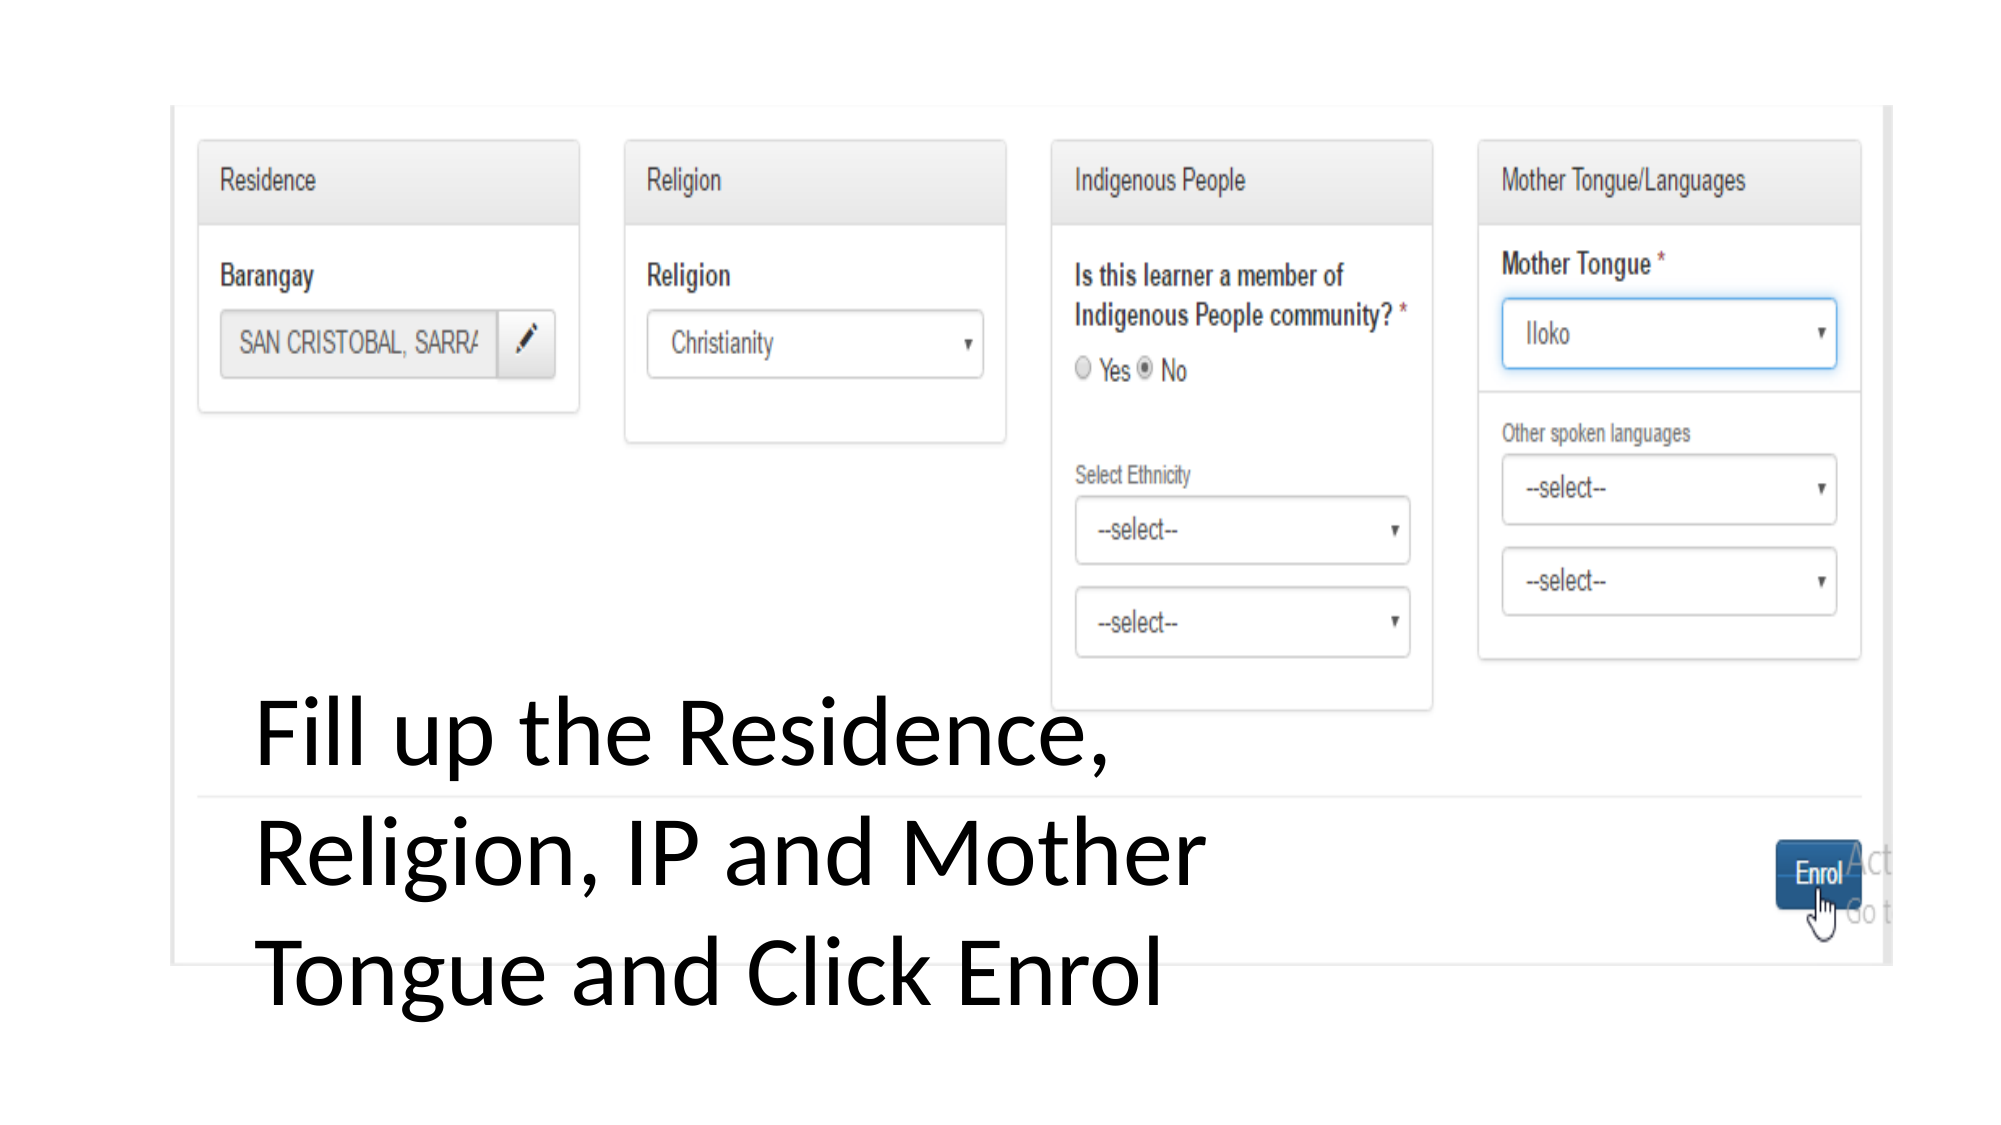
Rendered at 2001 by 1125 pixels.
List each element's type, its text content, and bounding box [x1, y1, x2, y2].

text_box Fill up the Residence, Religion, IP and Mother Tongue and Click Enrol [239, 966, 1429, 1033]
picture [170, 105, 1893, 966]
